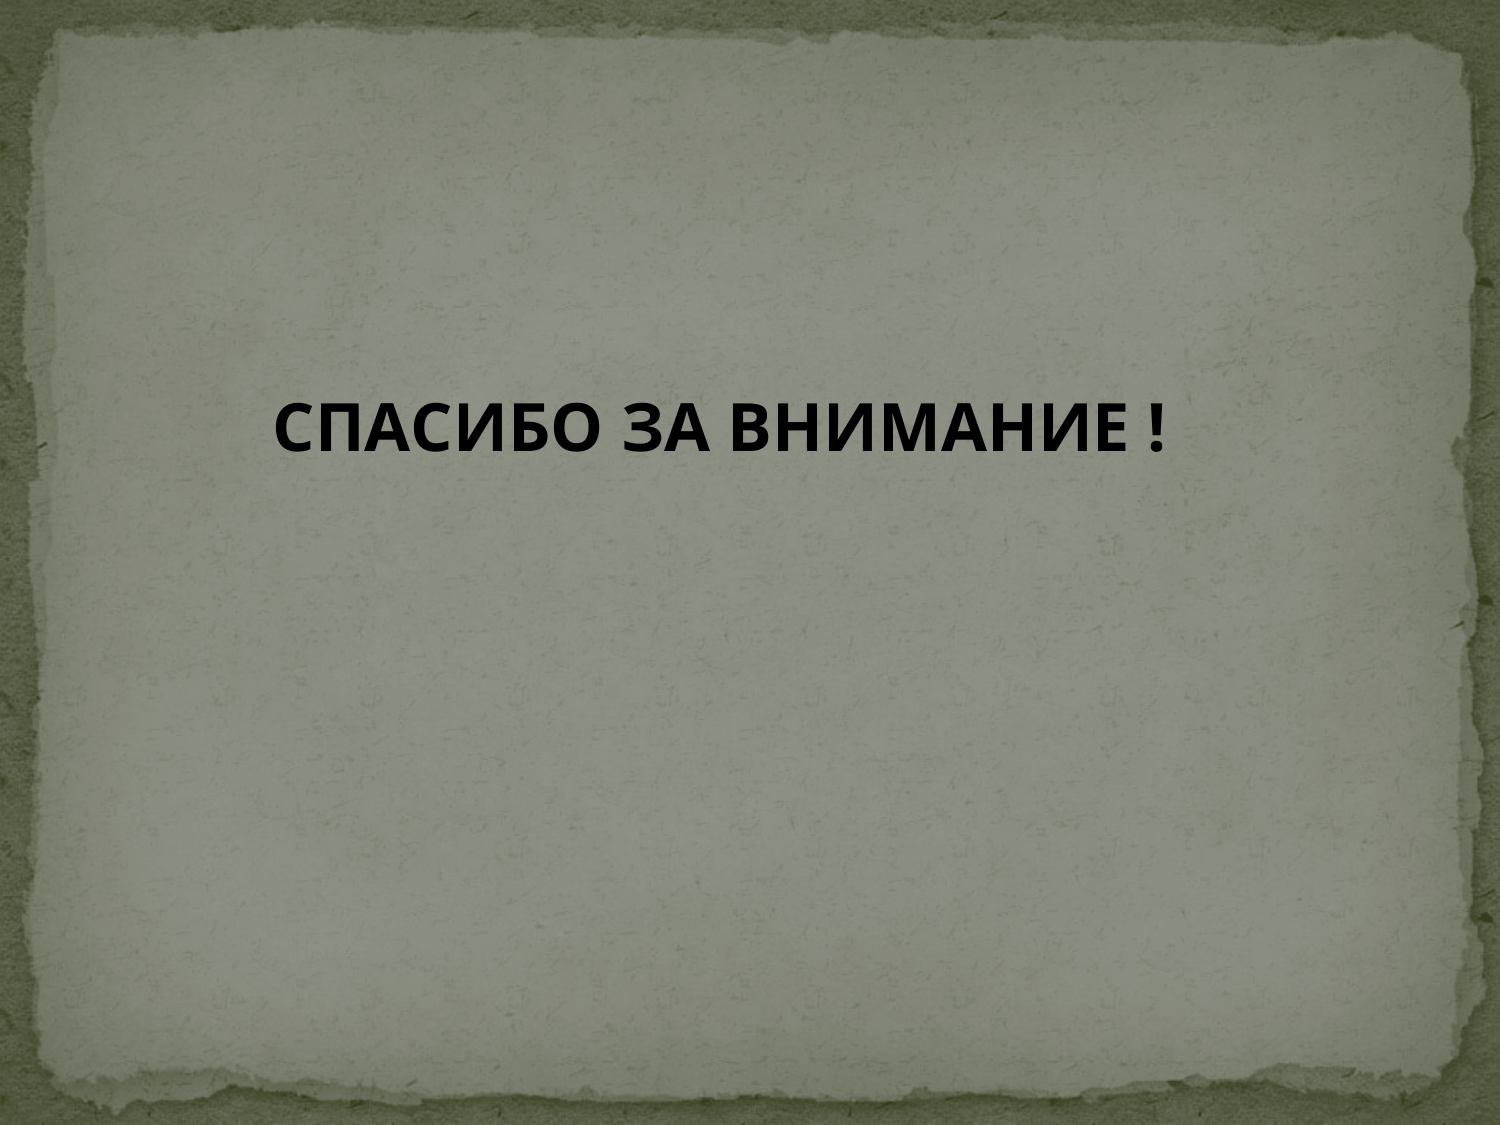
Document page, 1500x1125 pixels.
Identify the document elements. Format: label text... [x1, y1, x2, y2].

text_box СПАСИБО ЗА ВНИМАНИЕ ! [112, 361, 1365, 941]
